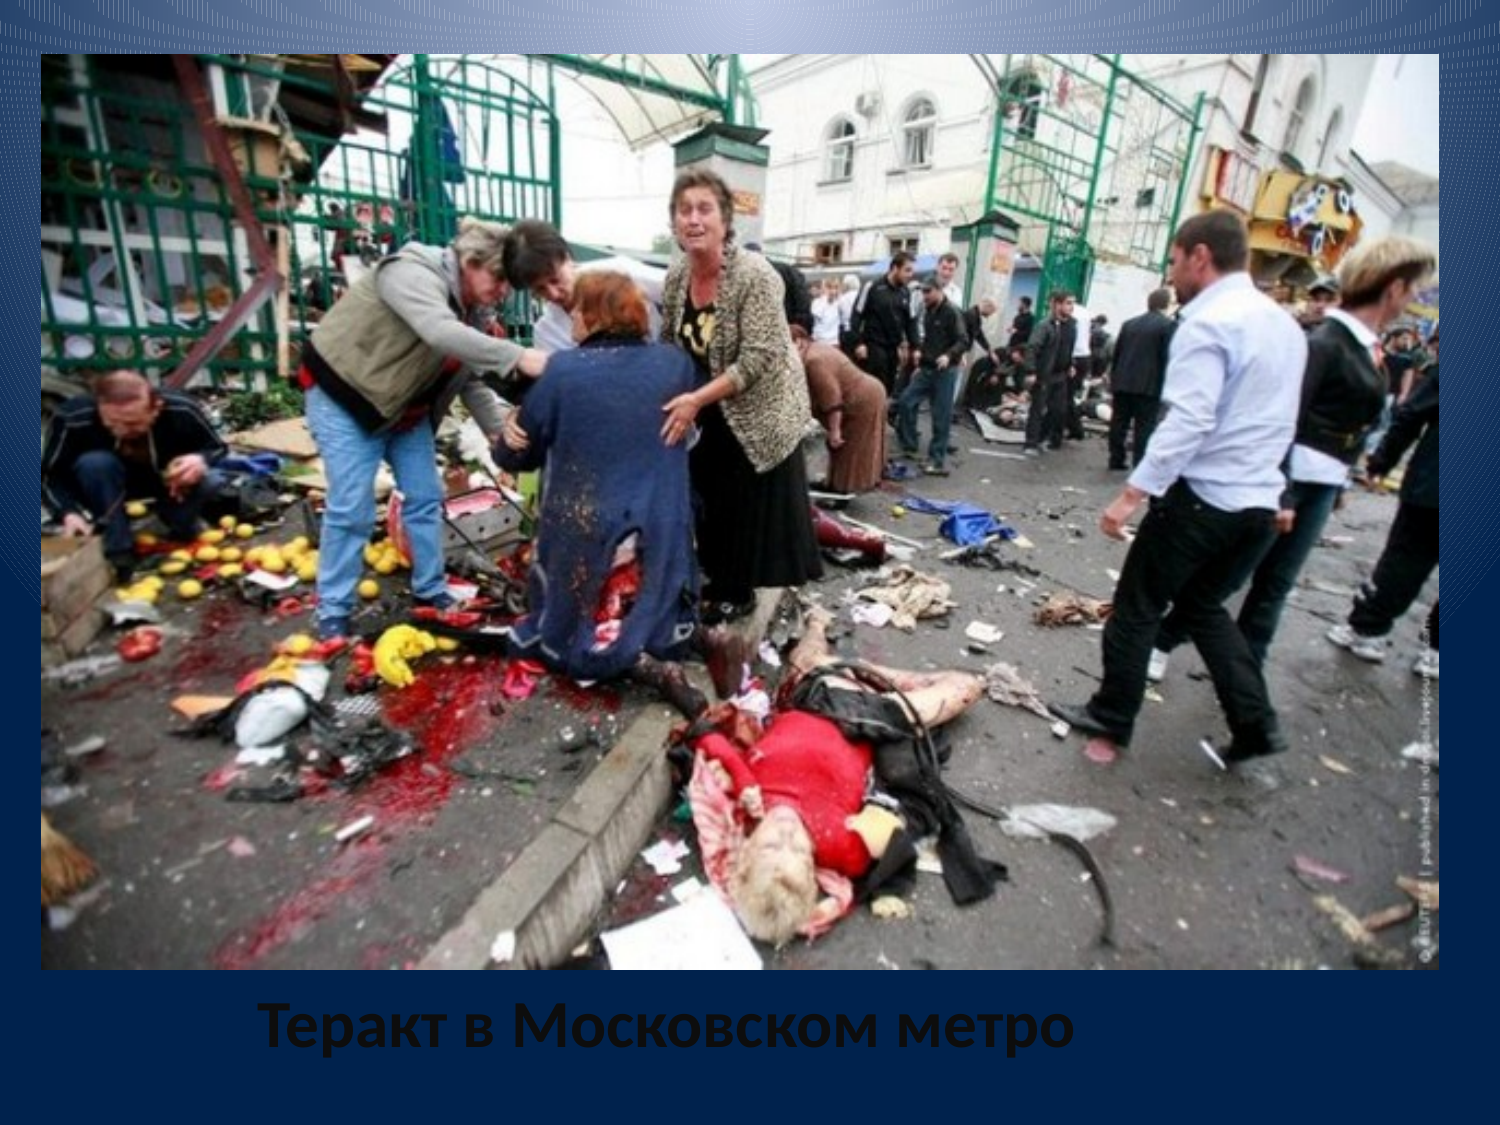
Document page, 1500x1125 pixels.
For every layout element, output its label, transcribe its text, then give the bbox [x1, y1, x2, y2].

list Теракт в Московском метро [75, 978, 1425, 1071]
picture [41, 54, 1440, 970]
